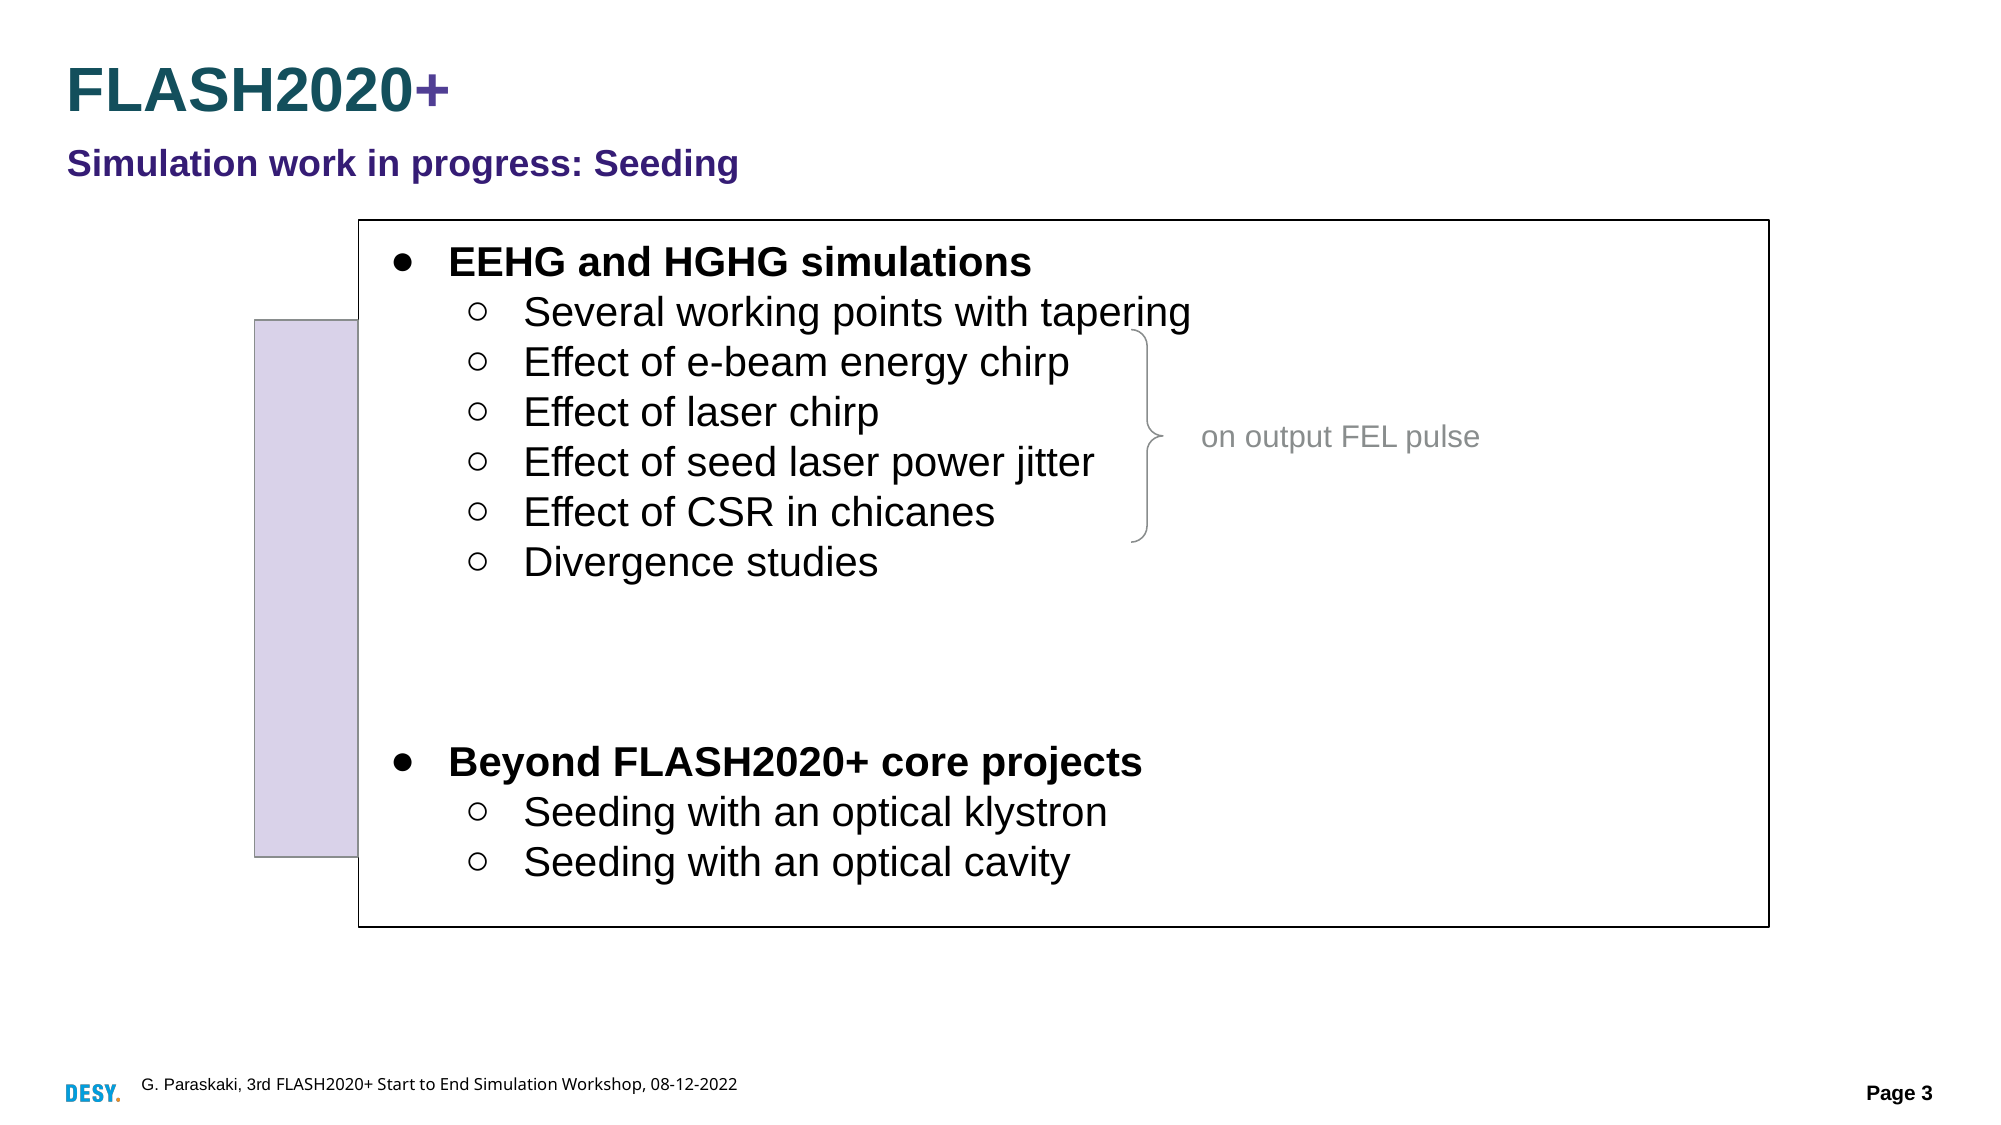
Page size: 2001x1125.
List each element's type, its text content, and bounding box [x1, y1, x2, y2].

picture [75, 1084, 80, 1102]
text_box on output FEL pulse [1186, 401, 1513, 470]
picture [97, 1084, 108, 1102]
picture [113, 1084, 120, 1102]
text_box [254, 320, 359, 857]
text_box EEHG and HGHG simulations Several working points with tapering Effect of e-beam energy chirp Effect of laser chirp Effect of seed laser power jitter Effect of CSR in chicanes Divergence studies Beyond FLASH2020+ core projects Seeding with an optical klystron Seeding with an optical cavity [358, 219, 1513, 901]
text_box [358, 219, 1769, 927]
picture [85, 1084, 99, 1102]
title FLASH2020+ [66, 57, 1933, 132]
text_box [1131, 329, 1163, 543]
list Simulation work in progress: Seeding [66, 134, 1933, 197]
